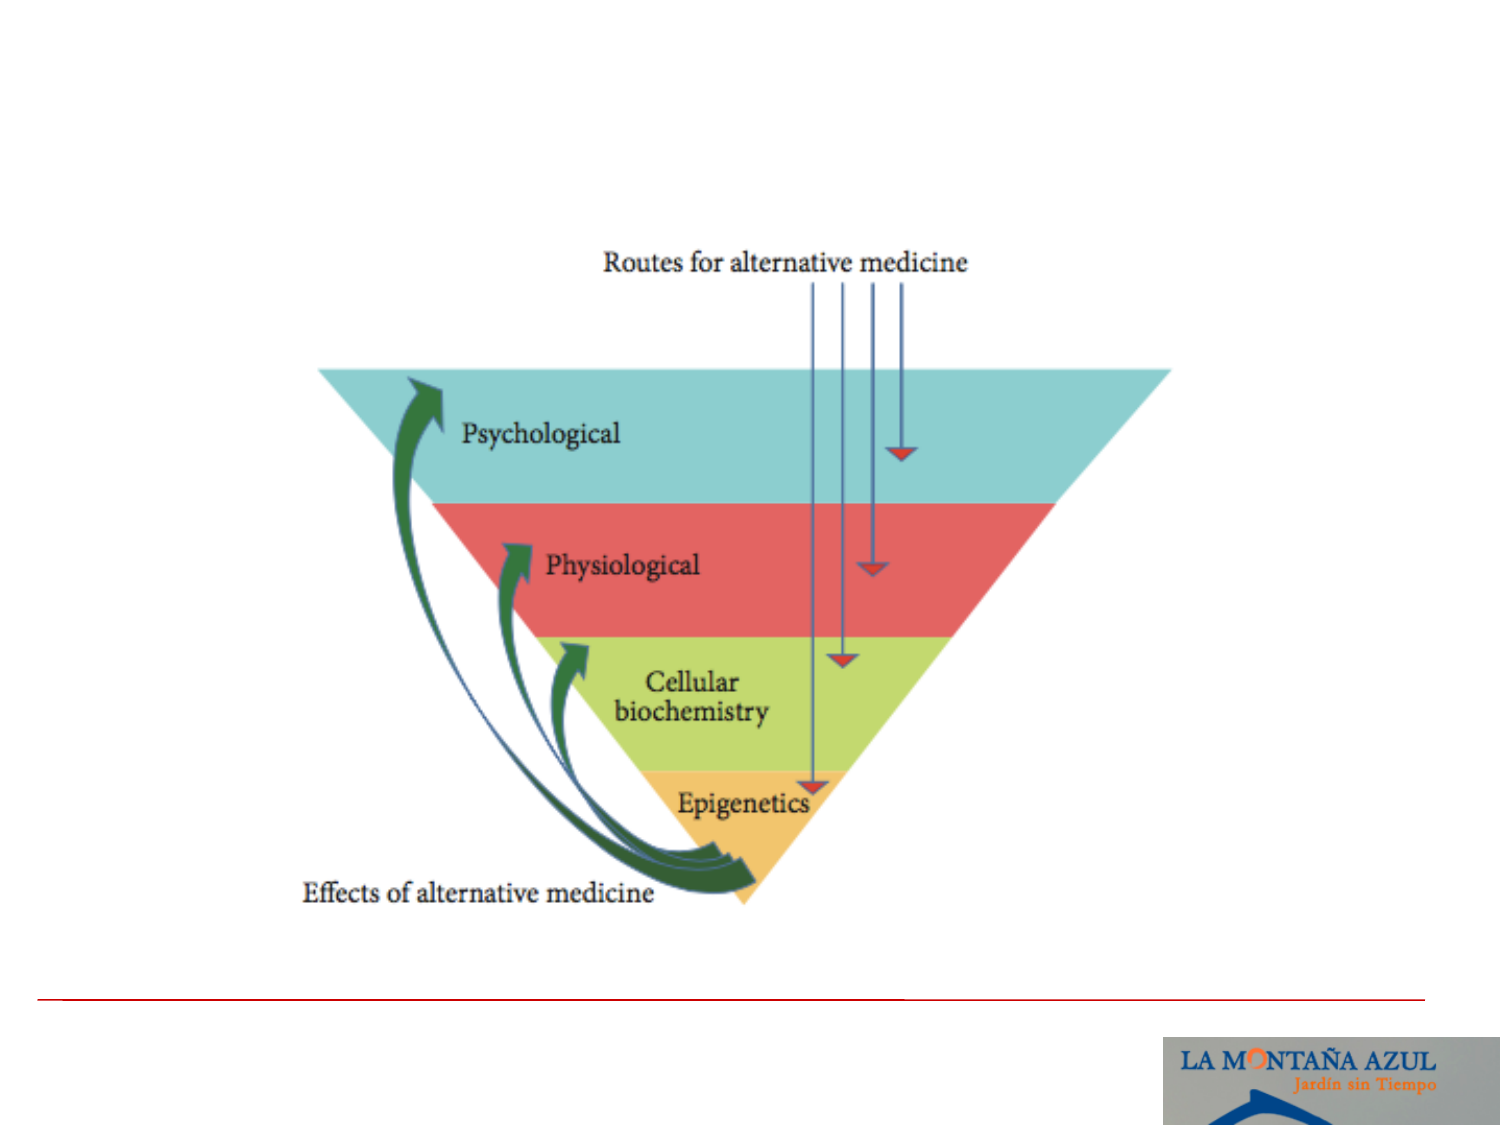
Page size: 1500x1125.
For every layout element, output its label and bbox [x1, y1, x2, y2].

picture [170, 195, 1328, 930]
picture [1163, 1037, 1500, 1125]
